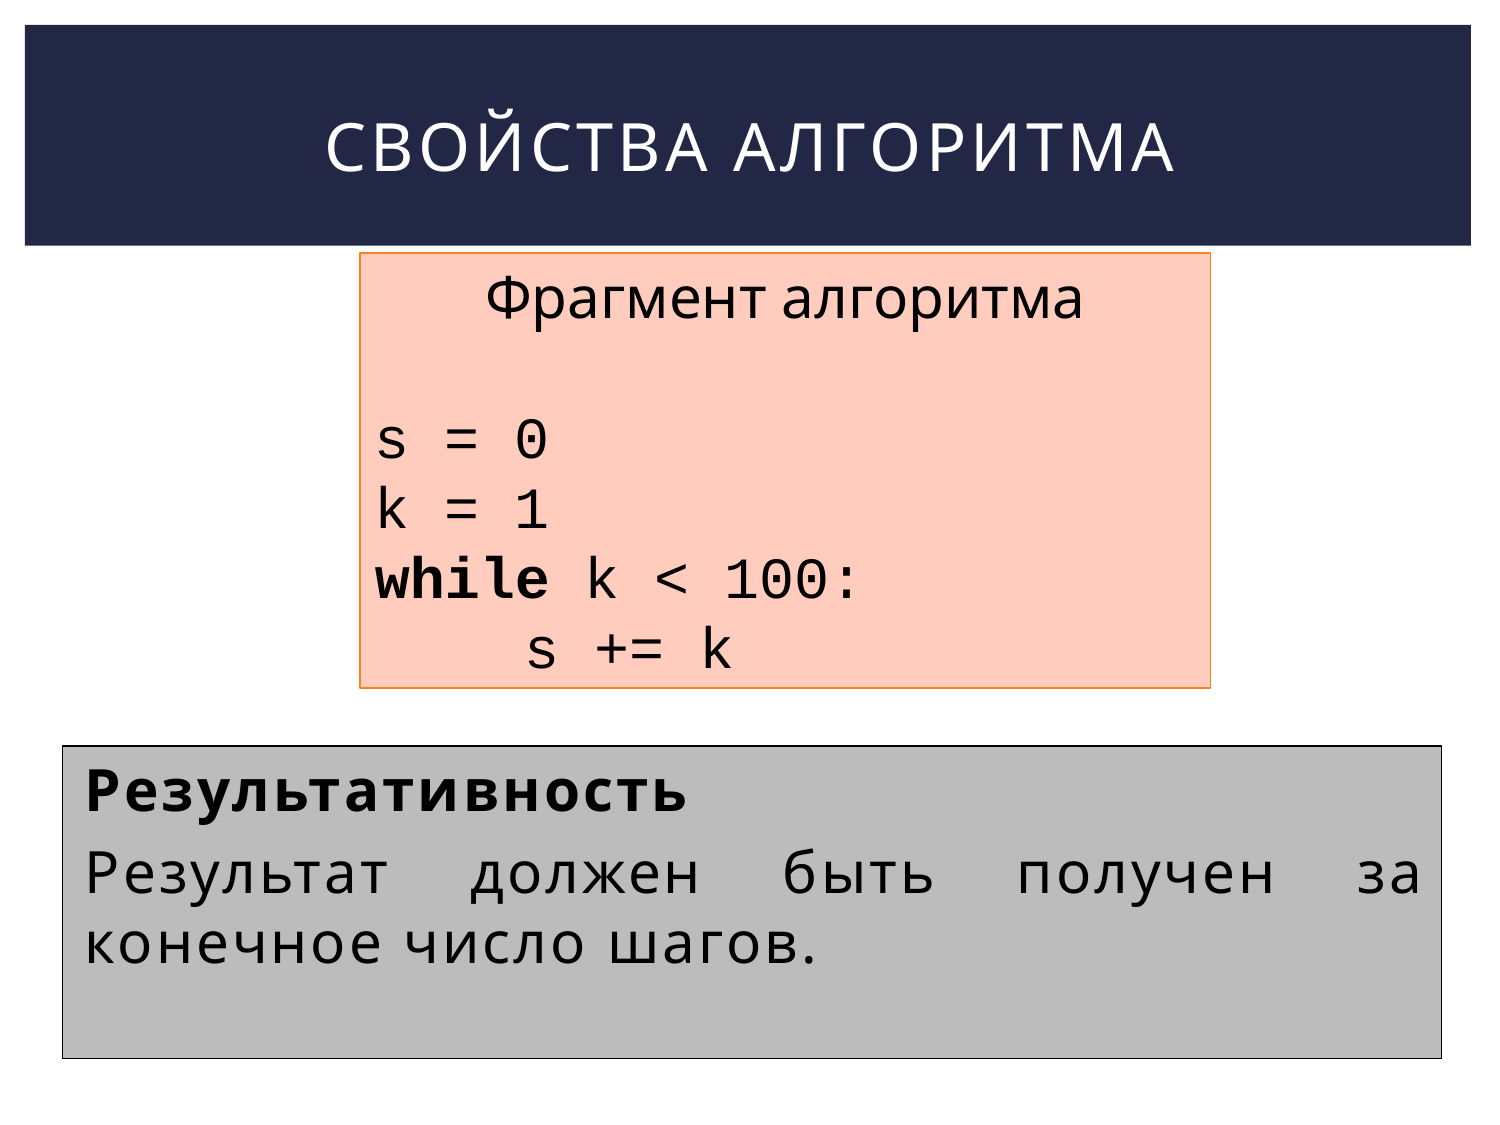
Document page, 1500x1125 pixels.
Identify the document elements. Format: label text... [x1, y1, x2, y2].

title Свойства алгоритма [62, 58, 1438, 232]
list Результативность Результат должен быть получен за конечное число шагов. [62, 745, 1442, 1059]
text_box Фрагмент алгоритма s = 0 k = 1 while k < 100: s += k [359, 252, 1211, 689]
